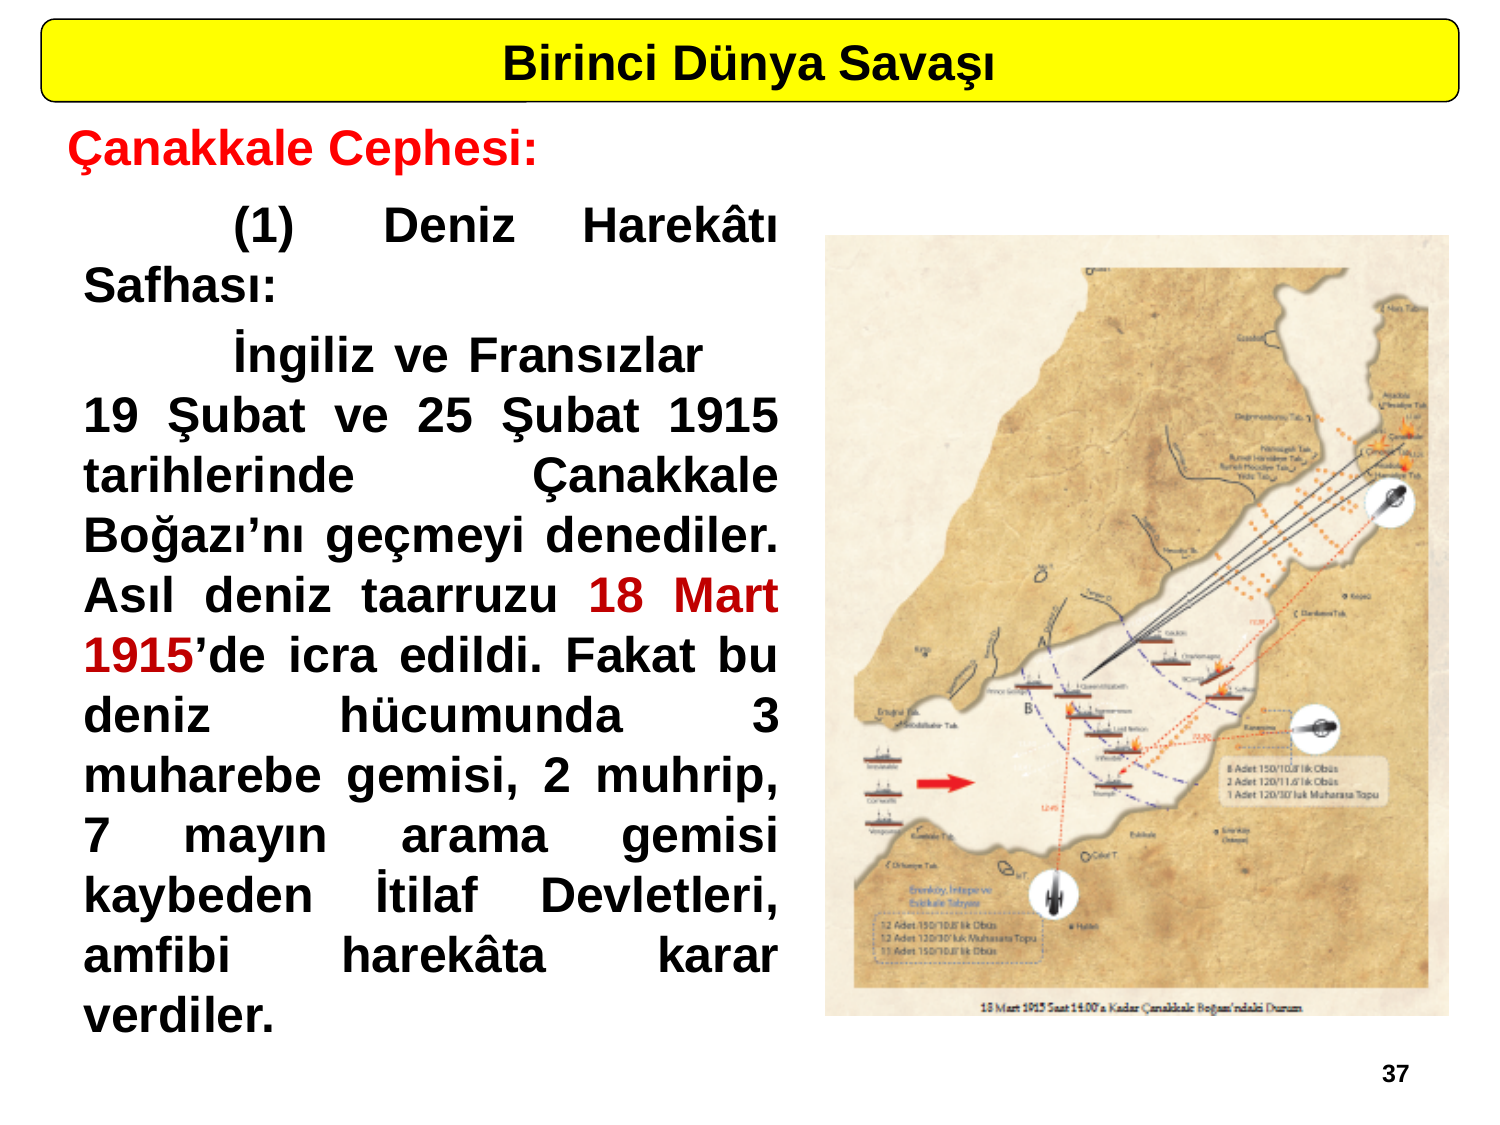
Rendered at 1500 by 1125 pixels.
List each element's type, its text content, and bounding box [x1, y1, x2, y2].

list (1) Deniz Harekâtı Safhası: İngiliz ve Fransızlar 19 Şubat ve 25 Şubat 1915 tarihlerinde Çanakkale Boğazı’nı geçmeyi denediler. Asıl deniz taarruzu 18 Mart 1915’de icra edildi. Fakat bu deniz hücumunda 3 muharebe gemisi, 2 muhrip, 7 mayın arama gemisi kaybeden İtilaf Devletleri, amfibi harekâta karar verdiler. [68, 184, 795, 1043]
text_box Birinci Dünya Savaşı [41, 19, 1459, 102]
slide_number 37 [1074, 1042, 1425, 1103]
text_box Çanakkale Cephesi: [53, 108, 1459, 183]
picture [824, 235, 1449, 1016]
